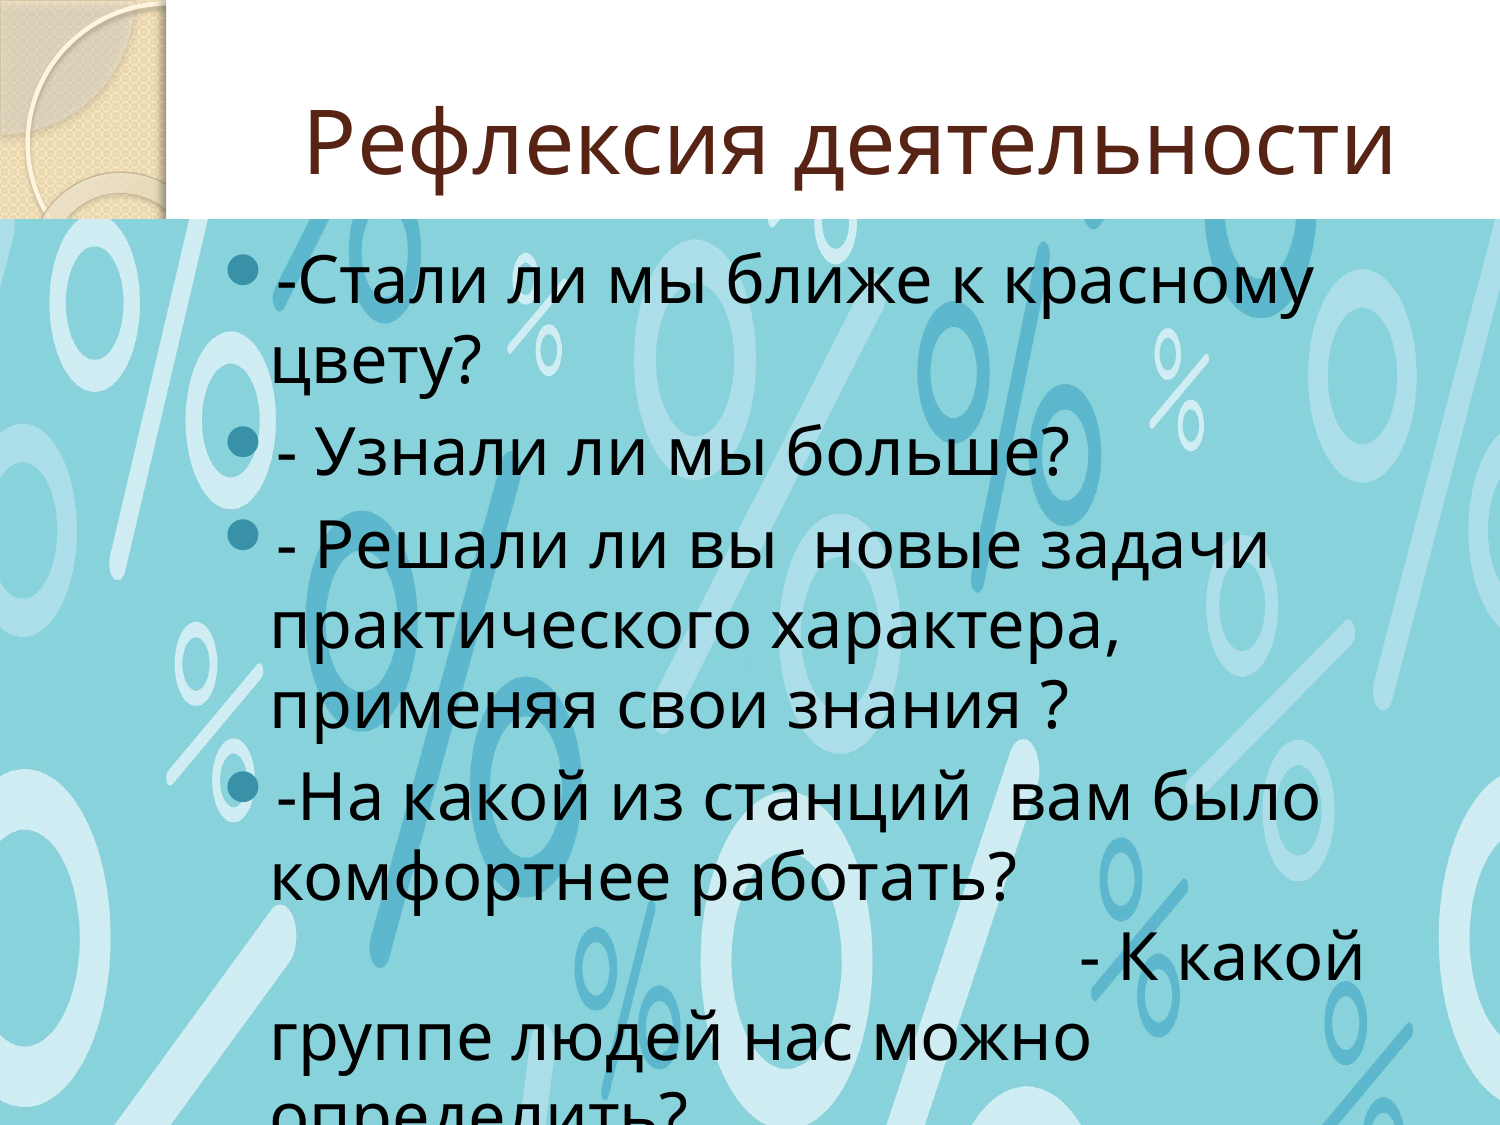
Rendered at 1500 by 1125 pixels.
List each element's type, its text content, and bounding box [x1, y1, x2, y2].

title Рефлексия деятельности [235, 45, 1466, 215]
picture [0, 219, 1500, 1125]
